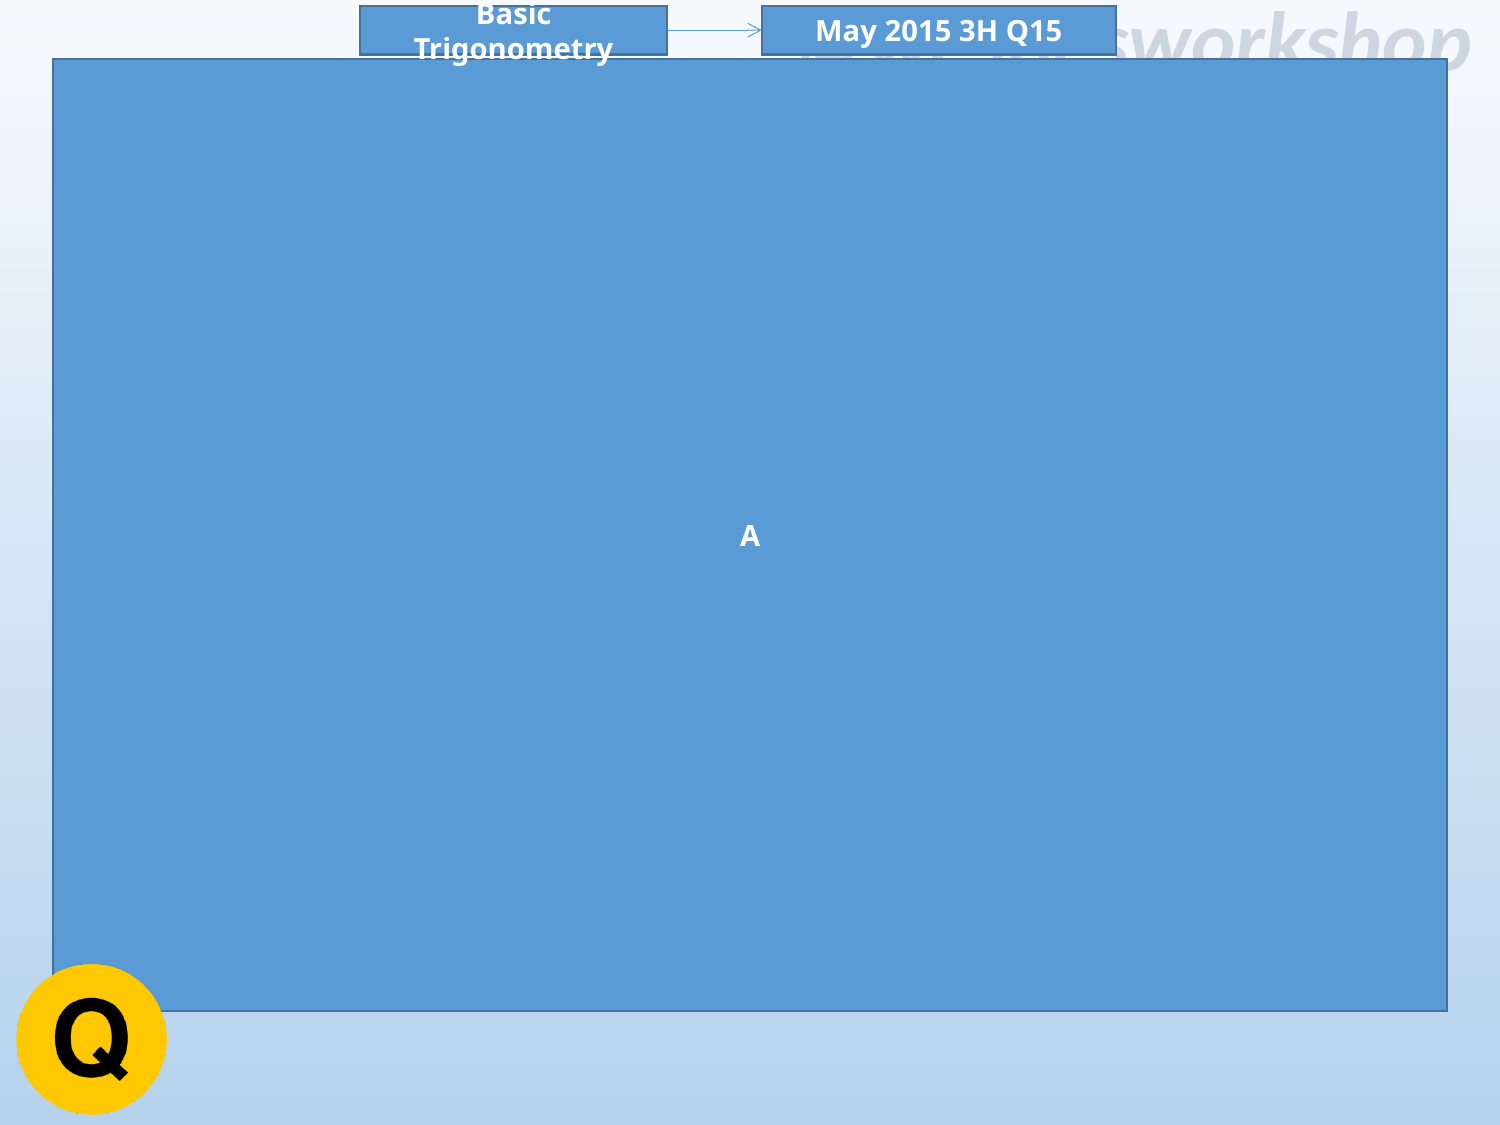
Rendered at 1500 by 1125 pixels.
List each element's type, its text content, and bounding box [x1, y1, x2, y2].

text_box Basic Trigonometry [359, 5, 668, 56]
picture [0, 59, 1447, 1125]
text_box May 2015 3H Q15 [761, 5, 1117, 56]
